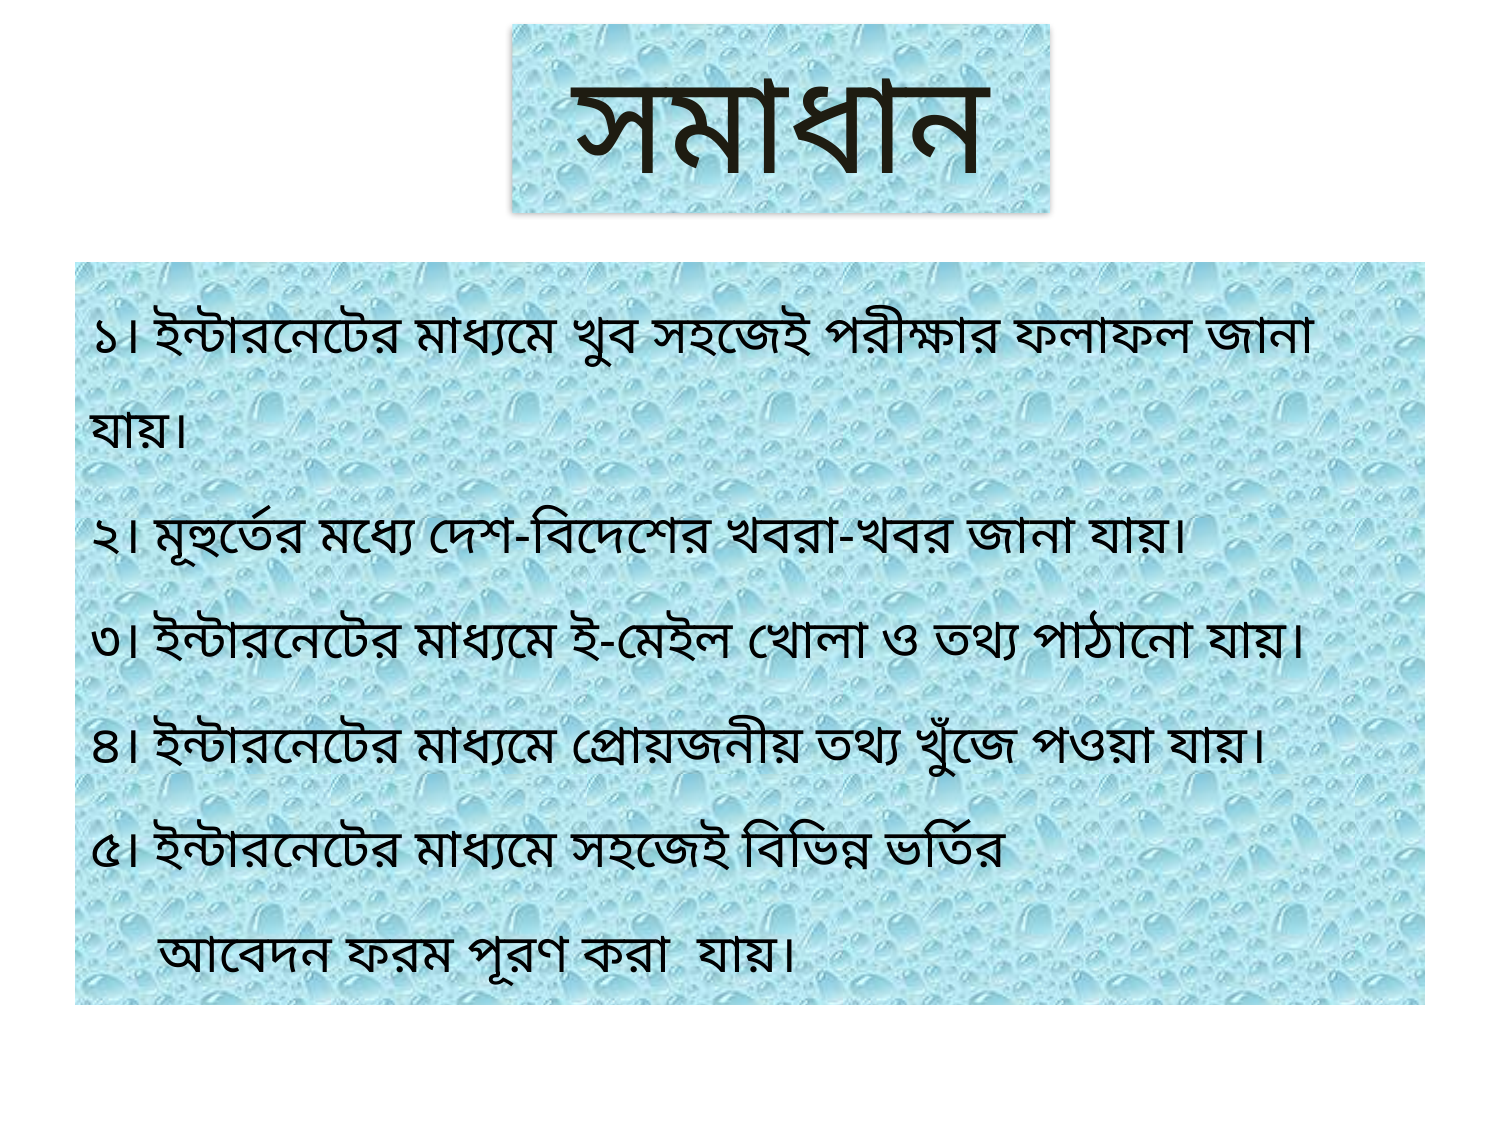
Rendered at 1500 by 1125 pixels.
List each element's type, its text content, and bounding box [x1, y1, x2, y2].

title সমাধান [512, 24, 1050, 213]
list ১। ইন্টারনেটের মাধ্যমে খুব সহজেই পরীক্ষার ফলাফল জানা যায়। ২। মূহুর্তের মধ্যে দেশ-বিদেশের খবরা-খবর জানা যায়। ৩। ইন্টারনেটের মাধ্যমে ই-মেইল খোলা ও তথ্য পাঠানো যায়। ৪। ইন্টারনেটের মাধ্যমে প্রোয়জনীয় তথ্য খুঁজে পওয়া যায়। ৫। ইন্টারনেটের মাধ্যমে সহজেই বিভিন্ন ভর্তির আবেদন ফরম পূরণ করা যায়। [75, 262, 1425, 1005]
